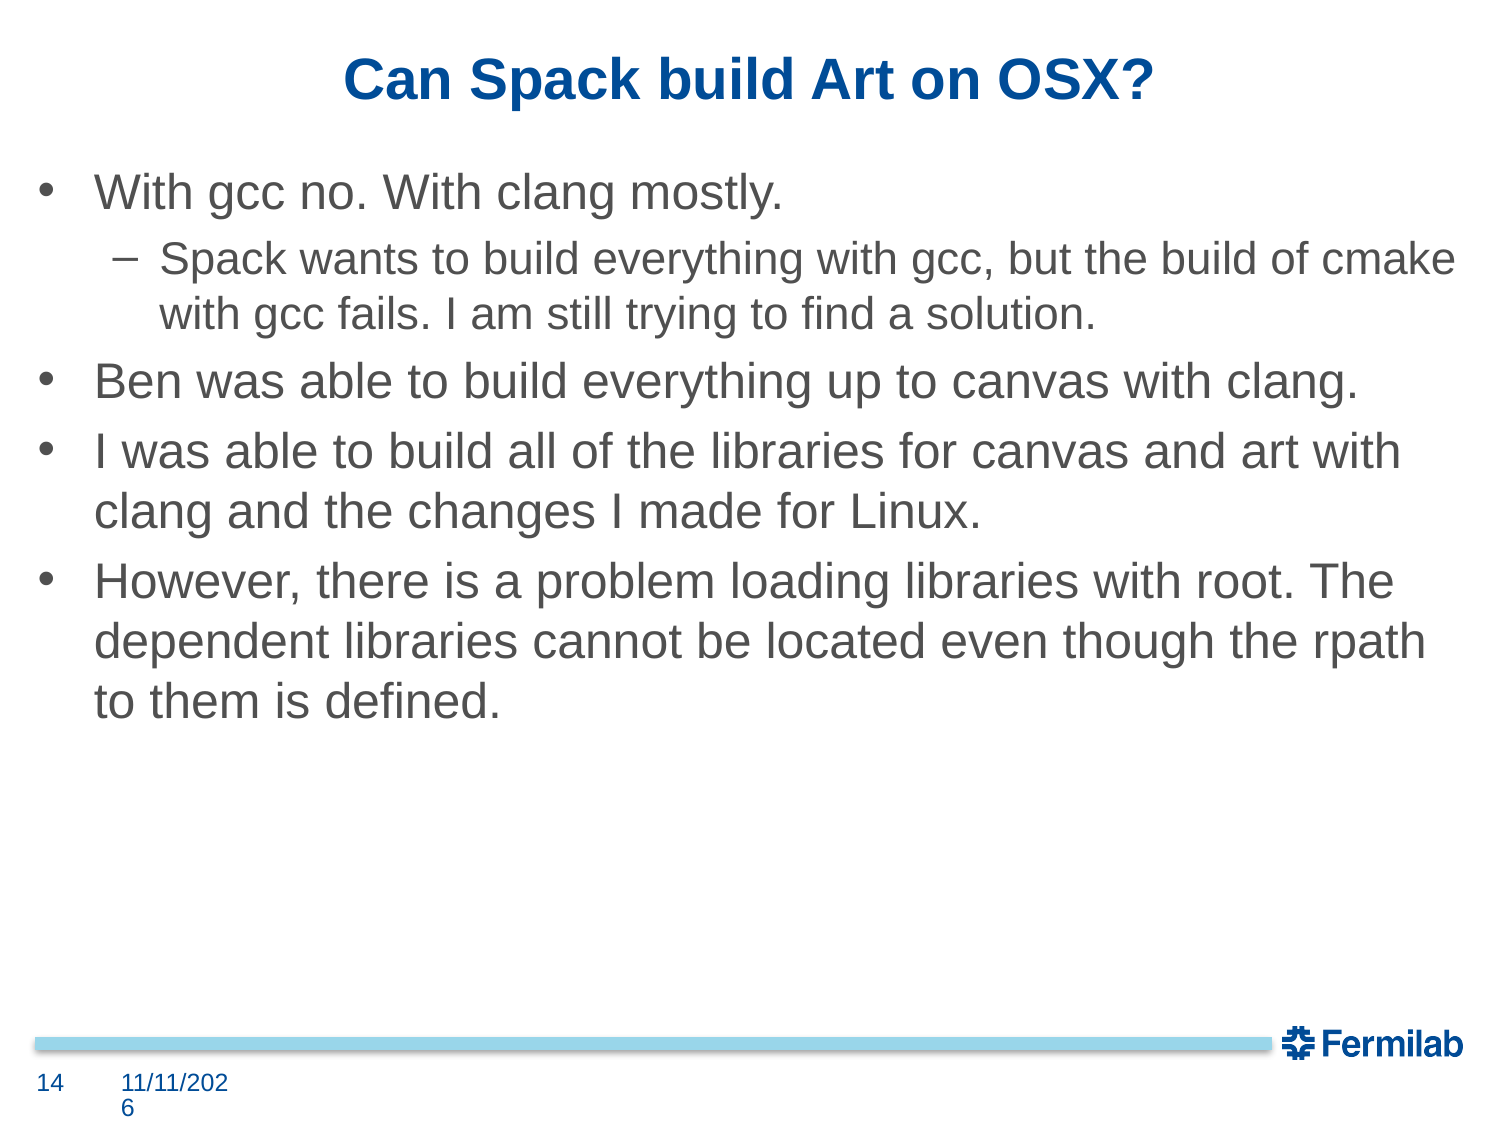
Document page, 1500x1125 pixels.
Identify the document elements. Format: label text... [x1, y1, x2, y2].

slide_number 14 [36, 1066, 105, 1106]
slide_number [120, 1066, 232, 1107]
title Can Spack build Art on OSX? [37, 41, 1463, 112]
picture [1282, 1026, 1463, 1060]
list With gcc no. With clang mostly. Spack wants to build everything with gcc, but the build of cmake with gcc fails. I am still trying to find a solution. Ben was able to build everything up to canvas with clang. I was able to build all of the libraries for canvas and art with clang and the changes I made for Linux. However, there is a problem loading libraries with root. The dependent libraries cannot be located even though the rpath to them is defined. [37, 159, 1461, 990]
